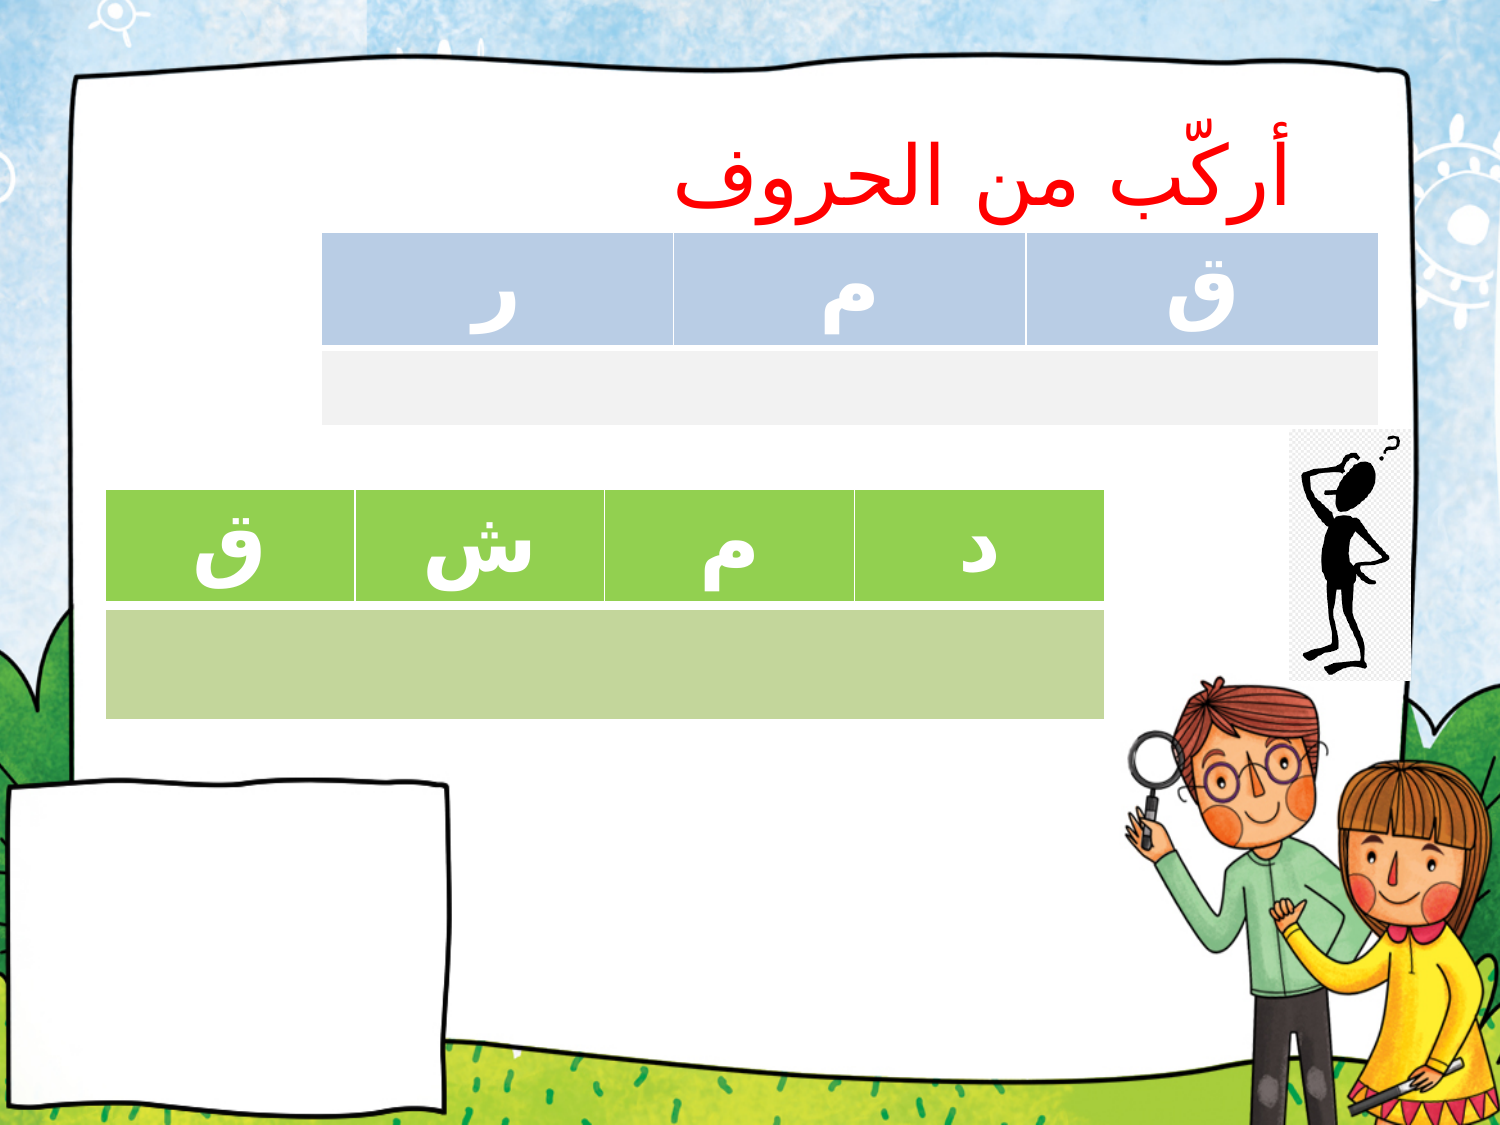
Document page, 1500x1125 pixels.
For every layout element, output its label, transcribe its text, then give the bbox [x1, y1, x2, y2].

text_box أركّب من الحروف كلمات مناسبة [418, 115, 1308, 232]
table_header د [855, 490, 1104, 601]
table_header ر [322, 233, 673, 345]
table_header م [605, 490, 854, 601]
table_header ق [1027, 233, 1378, 345]
picture [0, 0, 1500, 1125]
table_header ق [106, 490, 354, 601]
table_header ش [356, 490, 604, 601]
table_header [322, 351, 1378, 425]
table_header م [674, 233, 1025, 345]
table_header [106, 610, 1104, 719]
